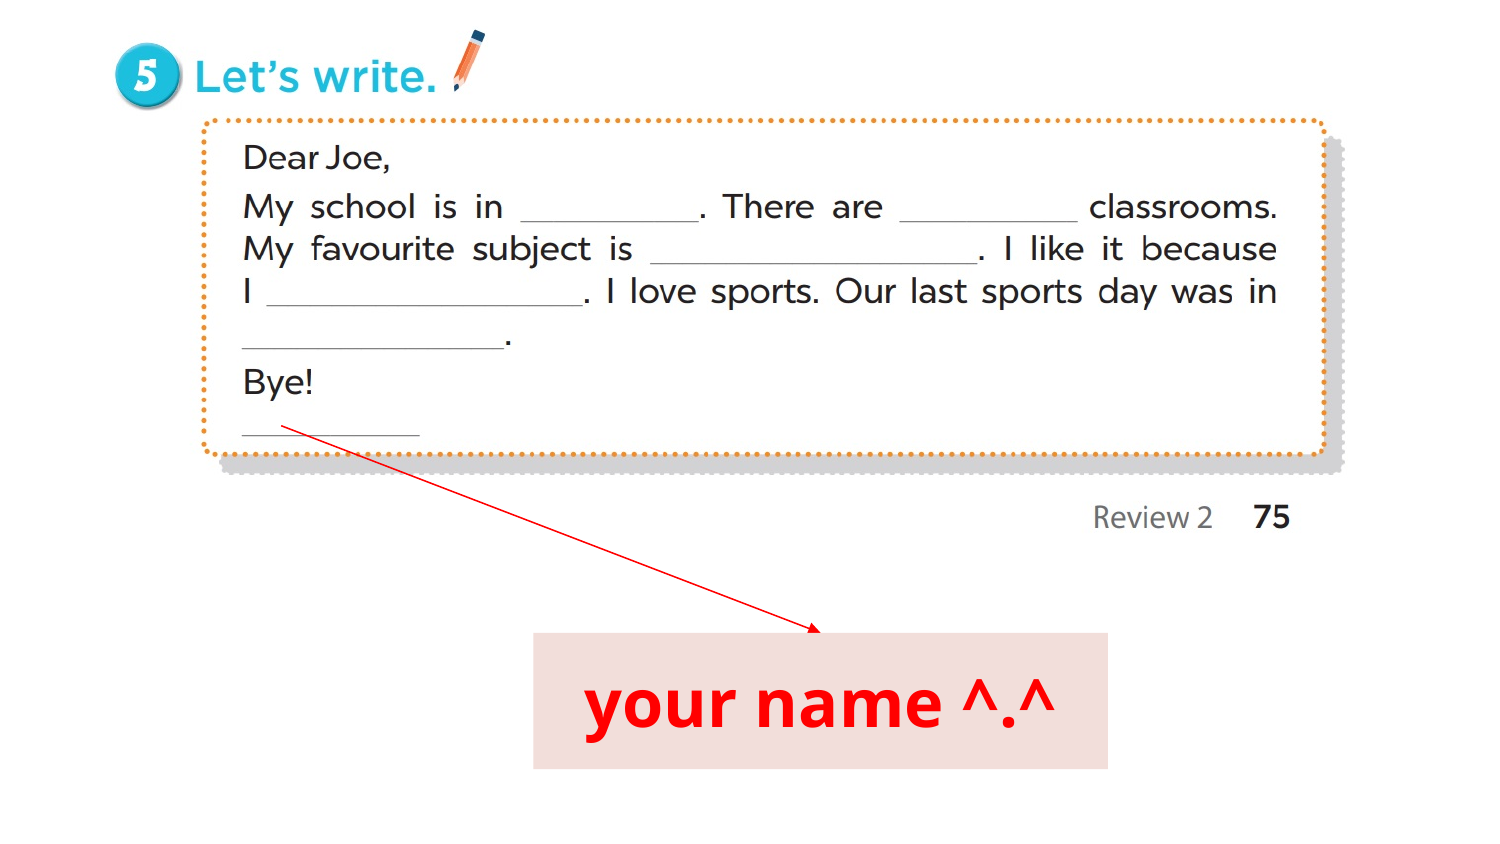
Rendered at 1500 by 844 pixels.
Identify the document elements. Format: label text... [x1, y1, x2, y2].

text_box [280, 425, 821, 634]
picture [95, 25, 1364, 544]
text_box your name ^.^ [533, 632, 1108, 770]
